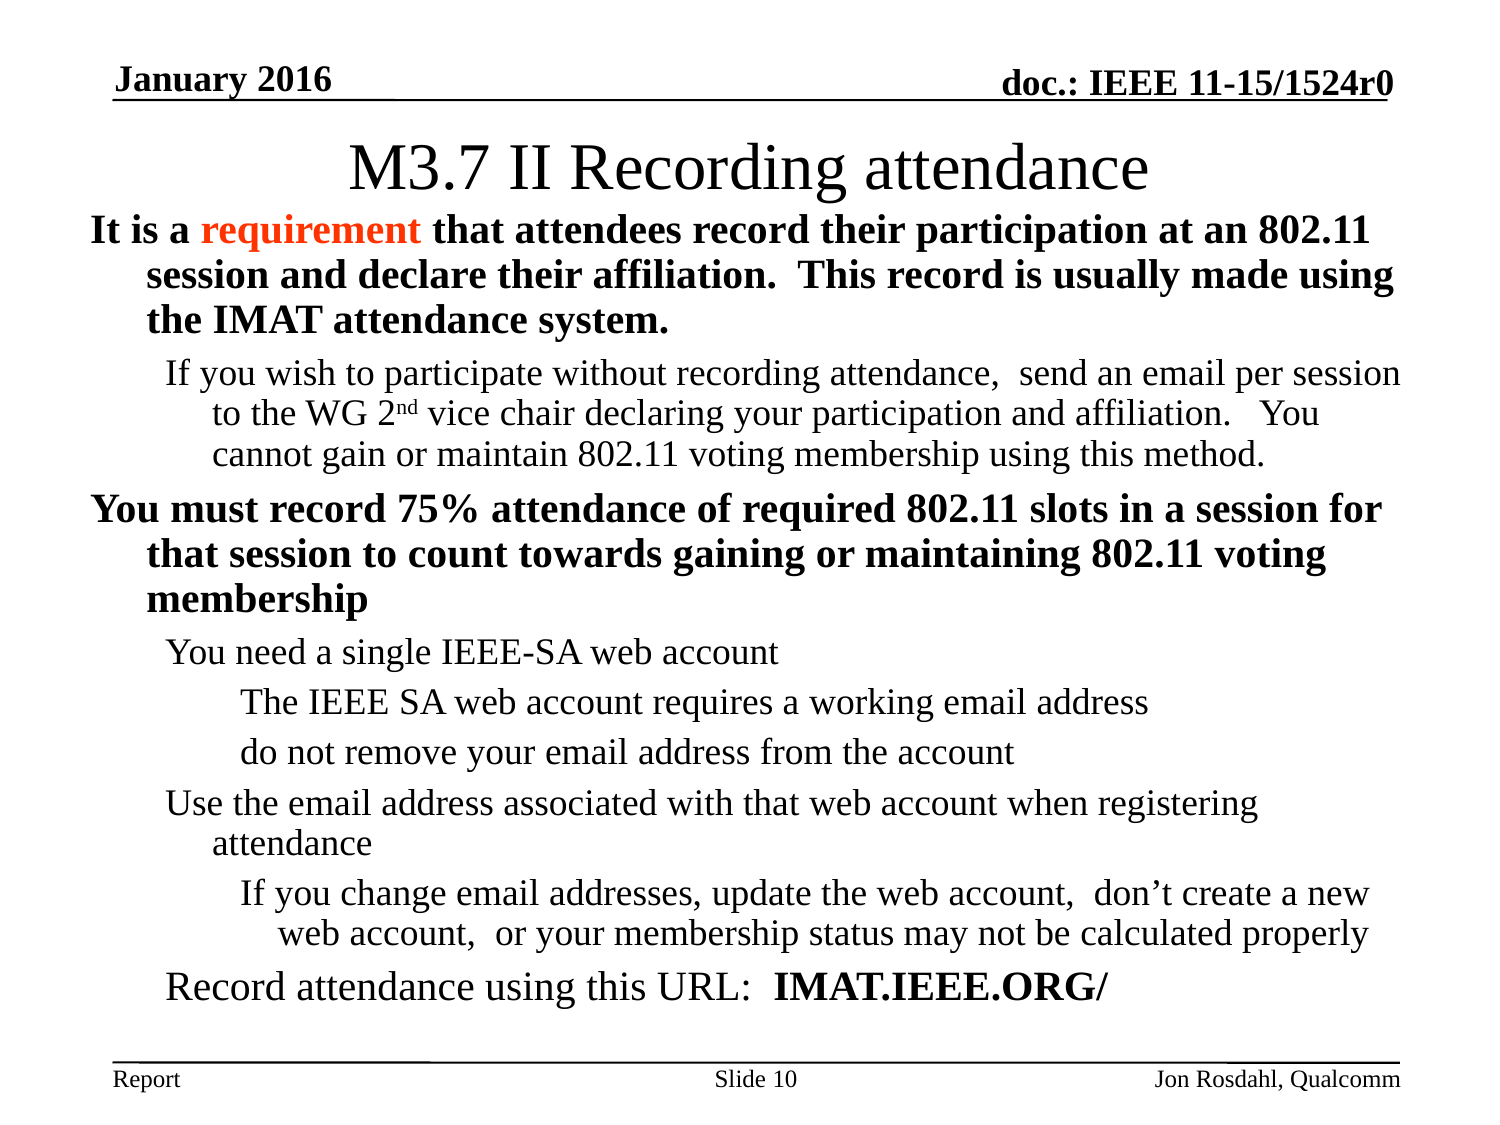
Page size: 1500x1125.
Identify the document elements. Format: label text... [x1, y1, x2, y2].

slide_number Slide 10 [712, 1061, 800, 1123]
list It is a requirement that attendees record their participation at an 802.11 session and declare their affiliation. This record is usually made using the IMAT attendance system. If you wish to participate without recording attendance, send an email per session to the WG 2nd vice chair declaring your participation and affiliation. You cannot gain or maintain 802.11 voting membership using this method. You must record 75% attendance of required 802.11 slots in a session for that session to count towards gaining or maintaining 802.11 voting membership You need a single IEEE-SA web account The IEEE SA web account requires a working email address do not remove your email address from the account Use the email address associated with that web account when registering attendance If you change email addresses, update the web account, don’t create a new web account, or your membership status may not be calculated properly Record attendance using this URL: IMAT.IEEE.ORG/ [74, 199, 1438, 1051]
title M3.7 II Recording attendance [112, 112, 1388, 199]
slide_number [114, 54, 423, 100]
footer Jon Rosdahl, Qualcomm [878, 1061, 1402, 1093]
